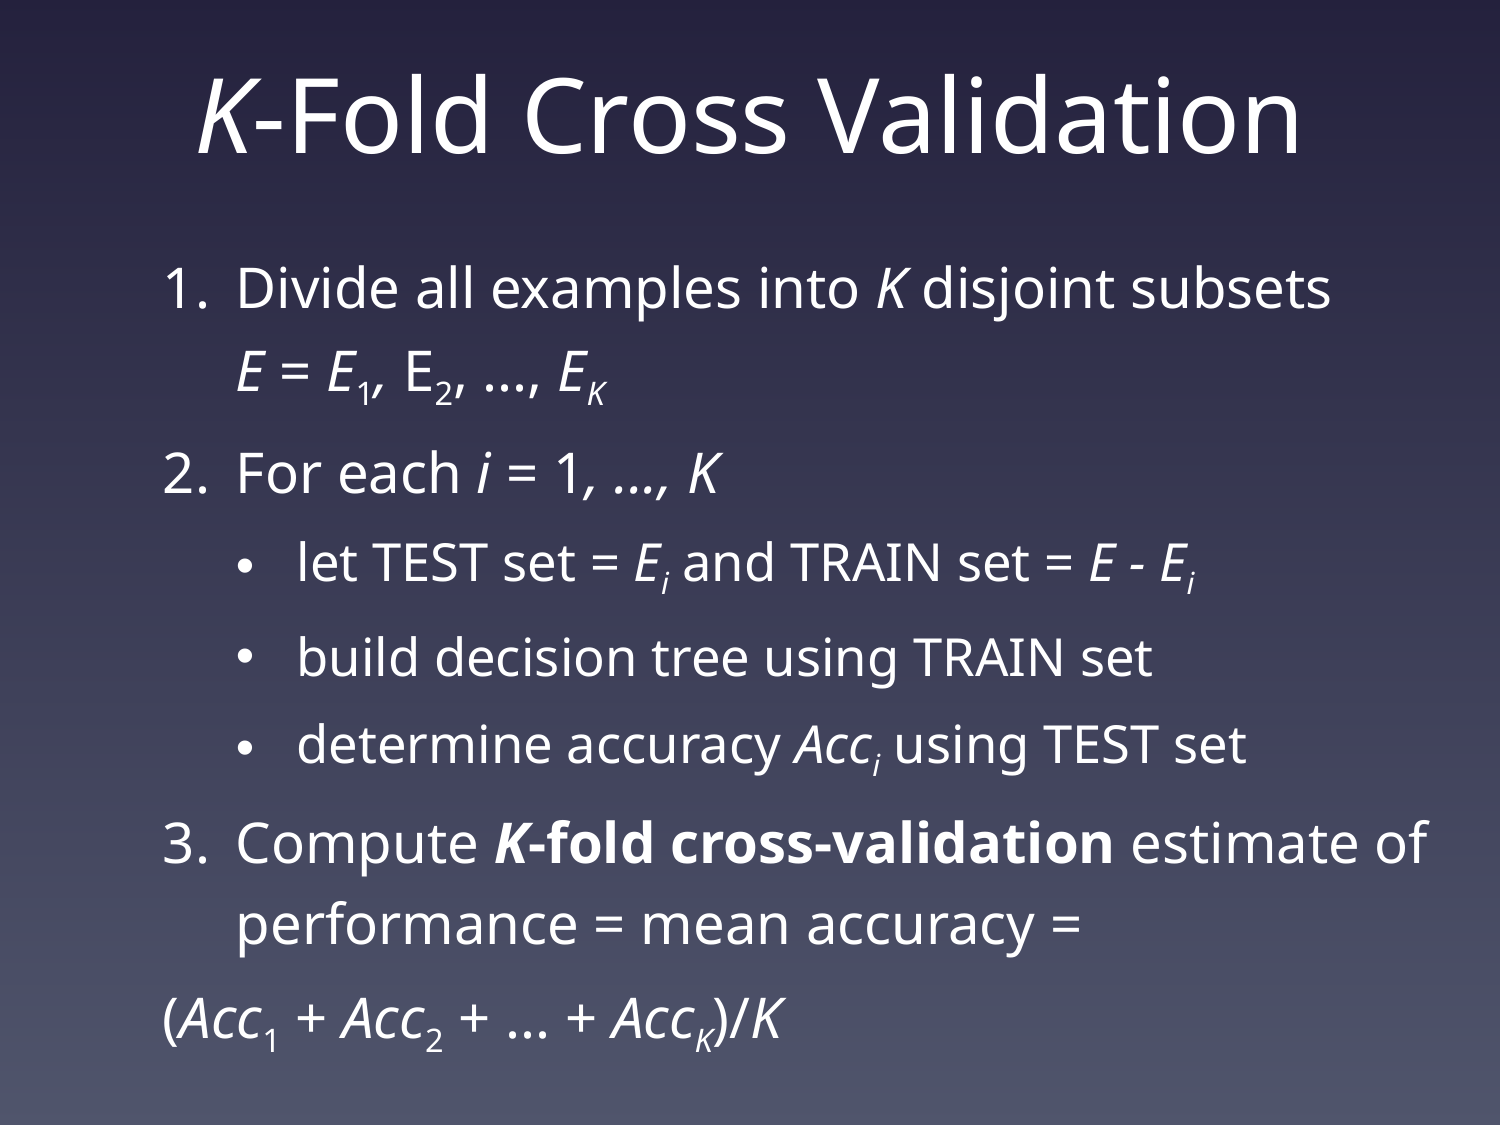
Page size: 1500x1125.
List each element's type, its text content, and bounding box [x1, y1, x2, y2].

list Divide all examples into K disjoint subsets E = E1, E2, ..., EK For each i = 1, ..., K let TEST set = Ei and TRAIN set = E - Ei build decision tree using TRAIN set determine accuracy Acci using TEST set Compute K-fold cross-validation estimate of performance = mean accuracy = (Acc1 + Acc2 + ... + AccK)/K [75, 133, 1463, 1075]
title K-Fold Cross Validation [0, 41, 1500, 220]
